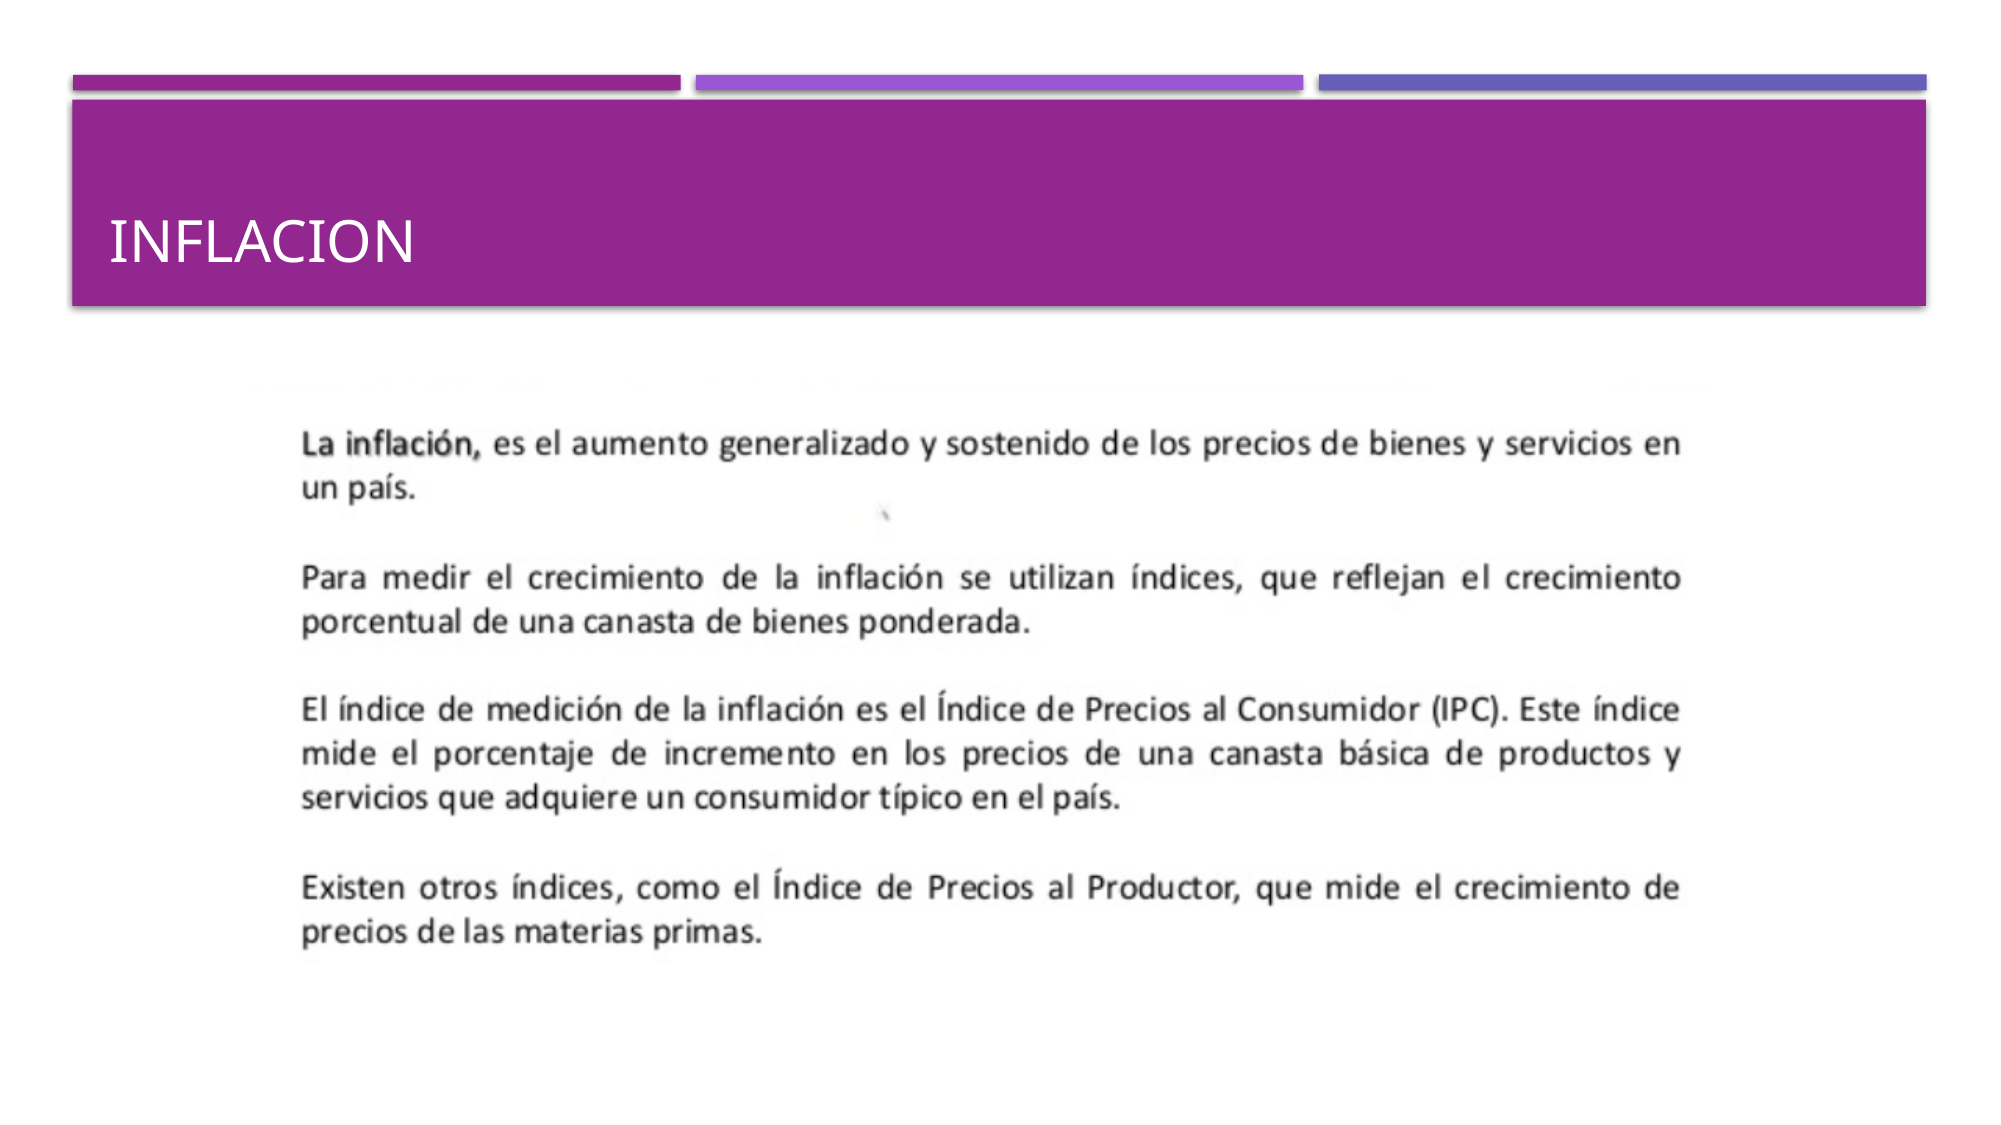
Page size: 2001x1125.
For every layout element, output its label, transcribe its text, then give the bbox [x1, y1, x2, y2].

title Inflacion [94, 119, 1904, 282]
picture [248, 379, 1706, 1006]
